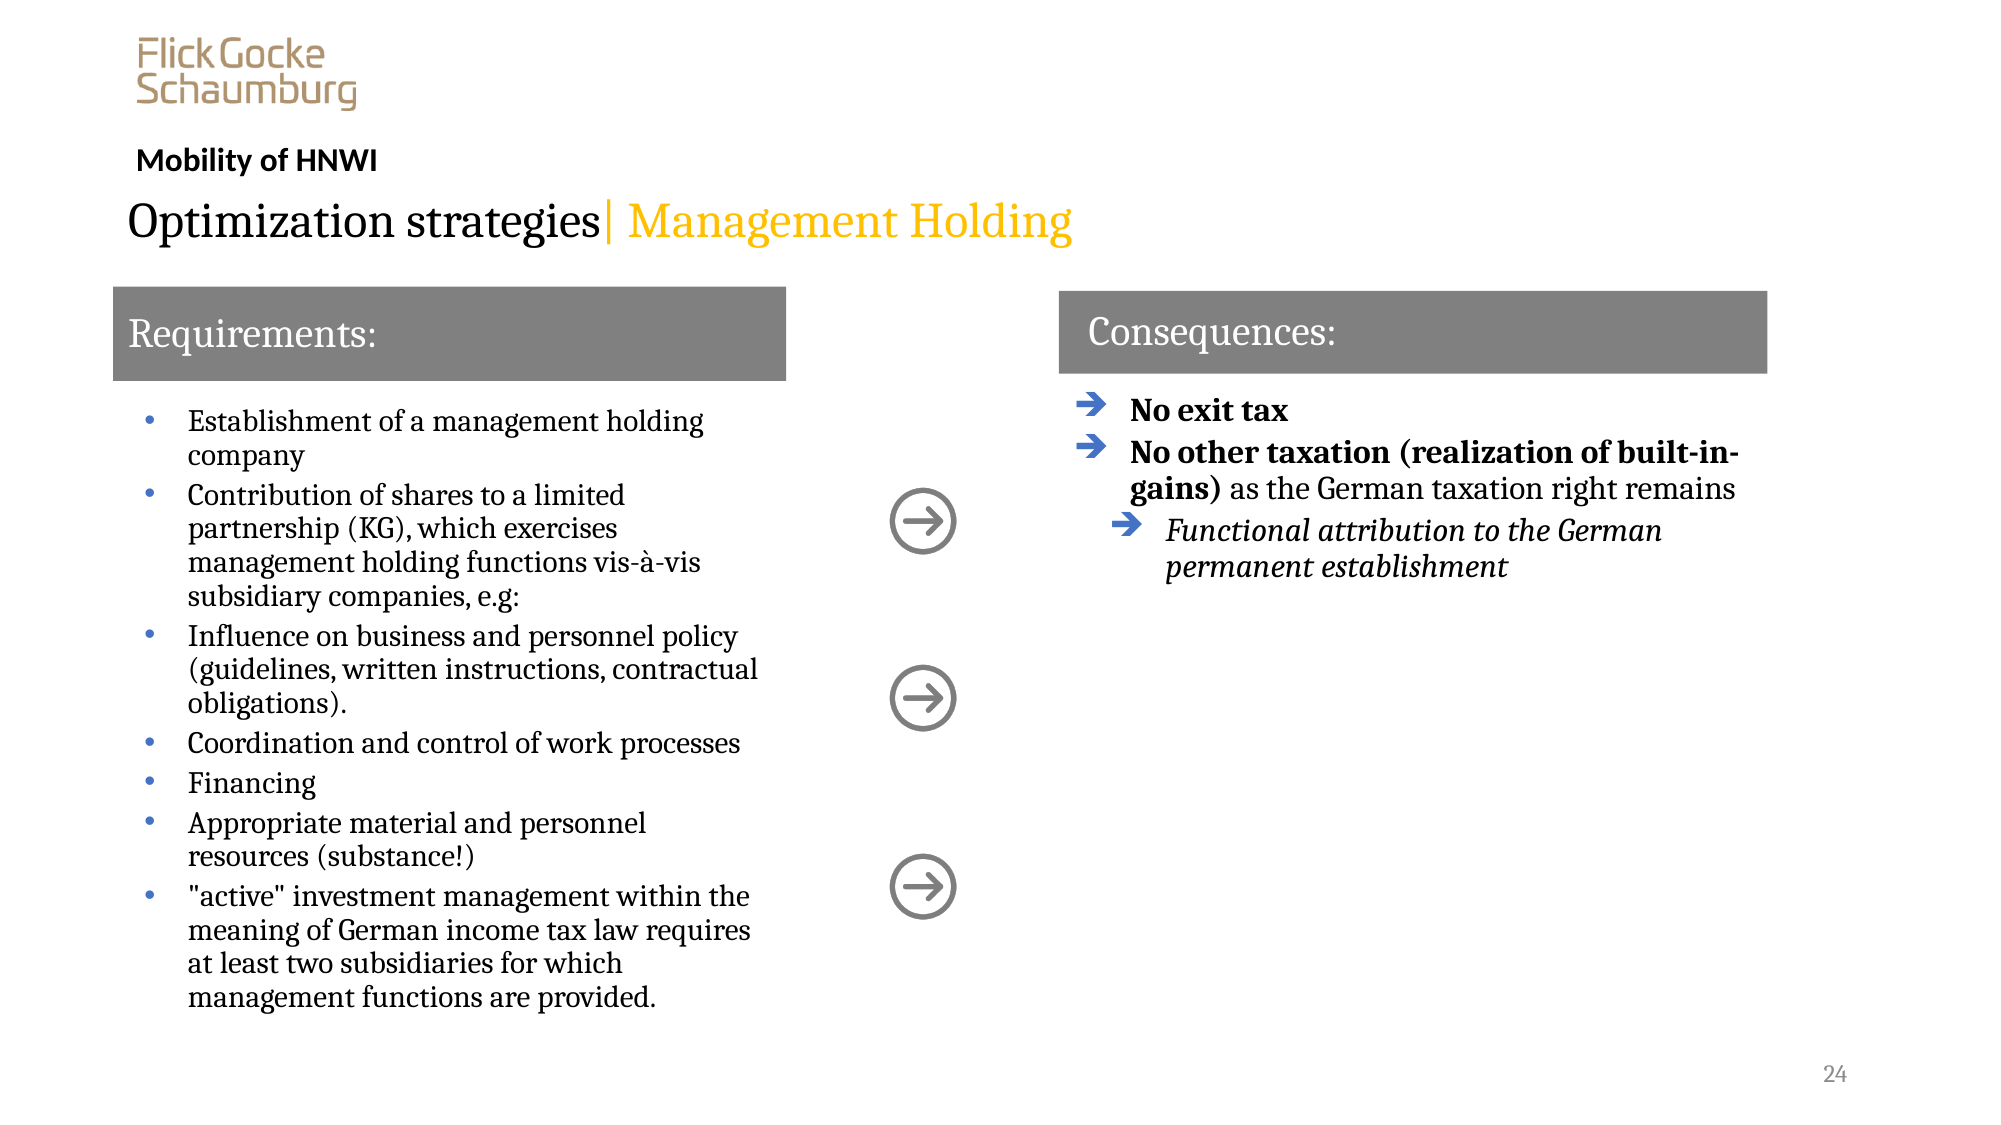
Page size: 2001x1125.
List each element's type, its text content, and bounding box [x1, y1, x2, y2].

picture [881, 845, 965, 928]
list Consequences: [1058, 290, 1768, 374]
picture [137, 37, 356, 111]
title Optimization strategies| Management Holding [113, 166, 1838, 277]
slide_number 24 [1412, 1042, 1863, 1103]
text_box Mobility of HNWI [121, 131, 1657, 172]
list No exit tax No other taxation (realization of built-in-gains) as the German taxation right remains Functional attribution to the German permanent establishment [1059, 385, 1763, 1012]
list Establishment of a management holding company Contribution of shares to a limited partnership (KG), which exercises management holding functions vis-à-vis subsidiary companies, e.g: Influence on business and personnel policy (guidelines, written instructions, contractual obligations). Coordination and control of work processes Financing Appropriate material and personnel resources (substance!) "active" investment management within the meaning of German income tax law requires at least two subsidiaries for which management functions are provided. [114, 397, 788, 1035]
list Requirements: [113, 286, 787, 381]
picture [881, 479, 965, 563]
picture [881, 656, 965, 740]
